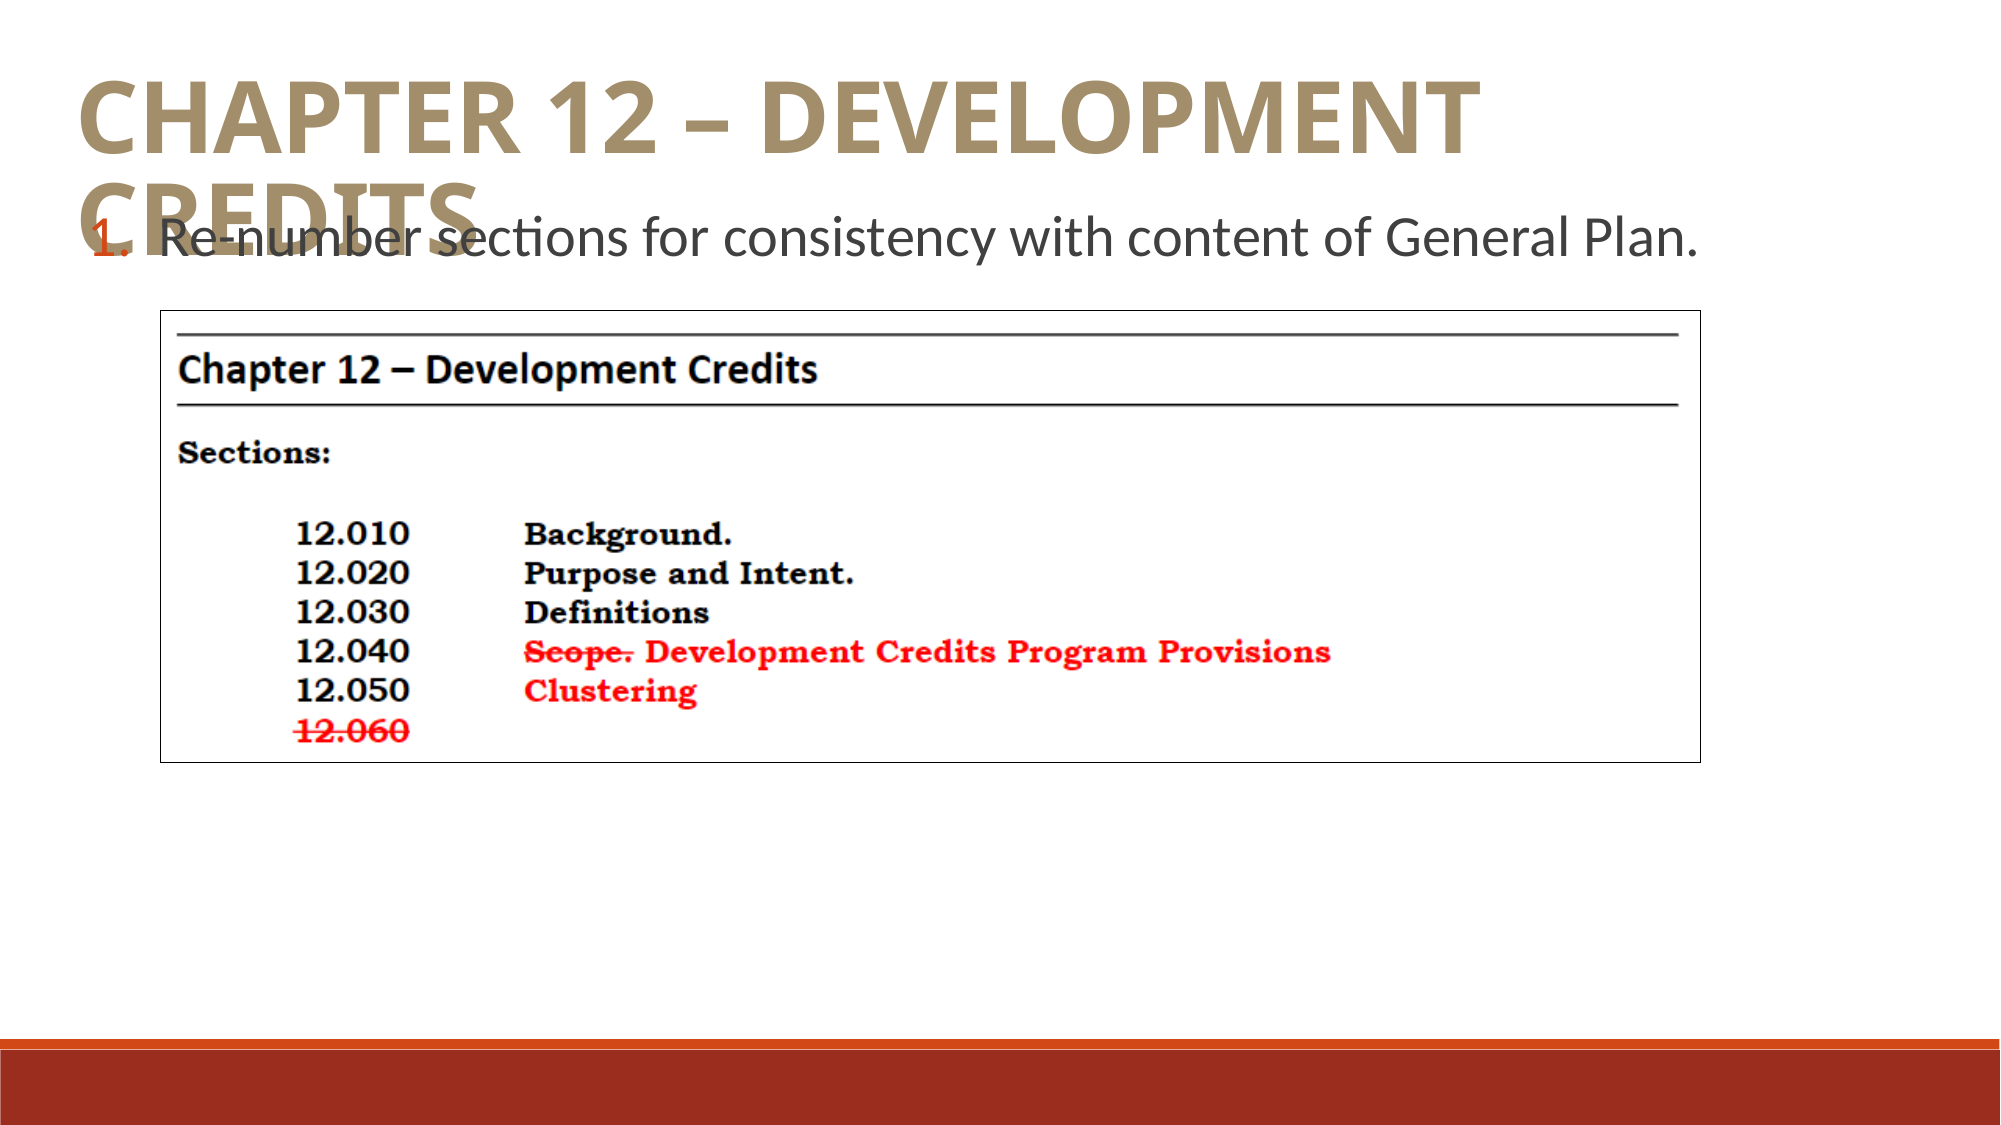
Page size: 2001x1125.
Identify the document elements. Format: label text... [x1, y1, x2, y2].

text_box CHAPTER 12 – DEVELOPMENT CREDITS [60, 64, 1614, 303]
picture [159, 309, 1702, 763]
text_box 1. Re-number sections for consistency with content of General Plan. [73, 199, 1840, 403]
